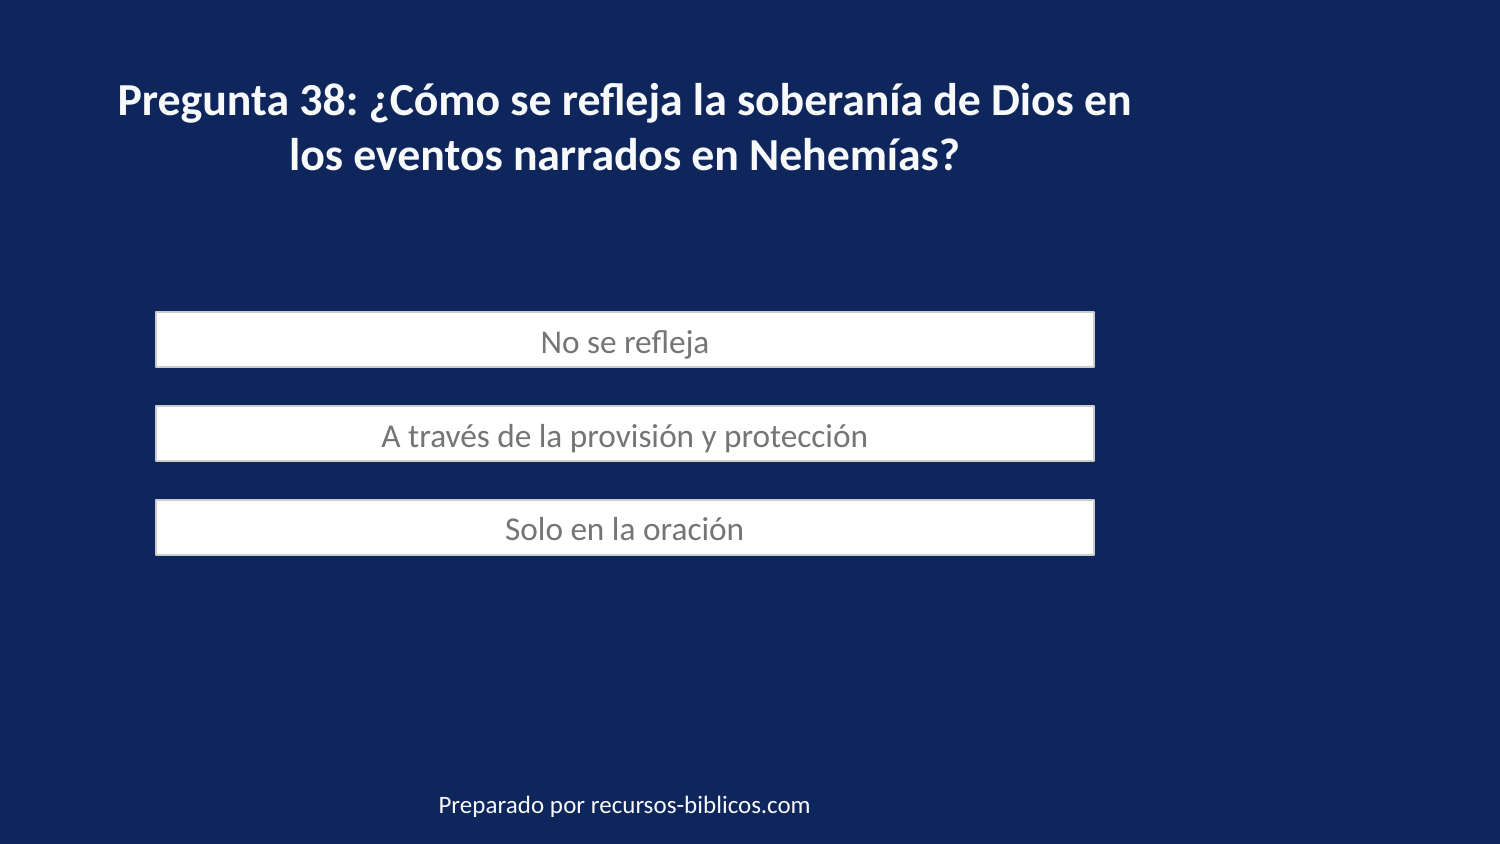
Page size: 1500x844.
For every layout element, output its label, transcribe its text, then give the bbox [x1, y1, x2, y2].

text_box A través de la provisión y protección [156, 406, 1094, 462]
text_box No se refleja [156, 312, 1094, 368]
text_box Pregunta 38: ¿Cómo se refleja la soberanía de Dios en los eventos narrados en Nehemías? [78, 62, 1172, 188]
text_box Preparado por recursos-biblicos.com [78, 781, 1172, 827]
text_box Solo en la oración [156, 499, 1094, 555]
